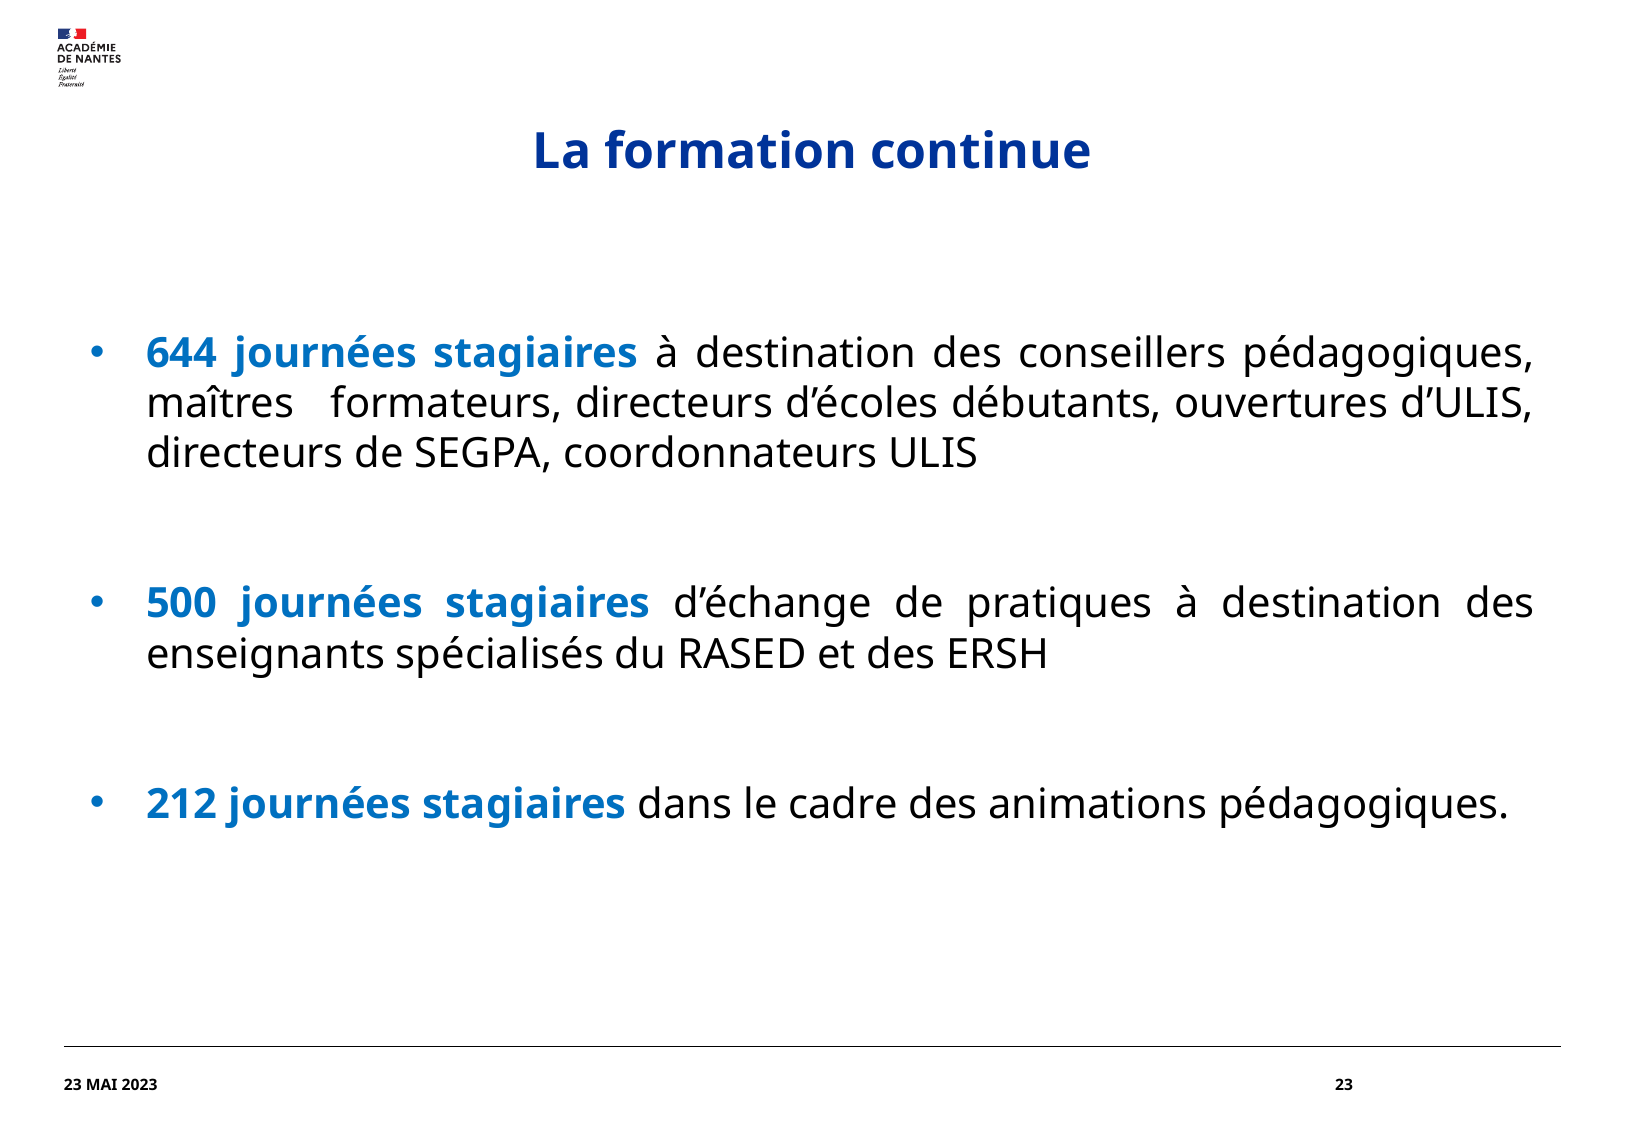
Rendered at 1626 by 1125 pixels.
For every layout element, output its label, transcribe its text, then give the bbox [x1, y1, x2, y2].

slide_number 23 [1113, 1046, 1354, 1125]
text_box 644 journées stagiaires à destination des conseillers pédagogiques, maîtres formateurs, directeurs d’écoles débutants, ouvertures d’ULIS, directeurs de SEGPA, coordonnateurs ULIS 500 journées stagiaires d’échange de pratiques à destination des enseignants spécialisés du RASED et des ERSH 212 journées stagiaires dans le cadre des animations pédagogiques. [89, 326, 1536, 941]
footer 23 MAI 2023 [63, 1046, 1113, 1125]
text_box La formation continue [192, 125, 1433, 238]
